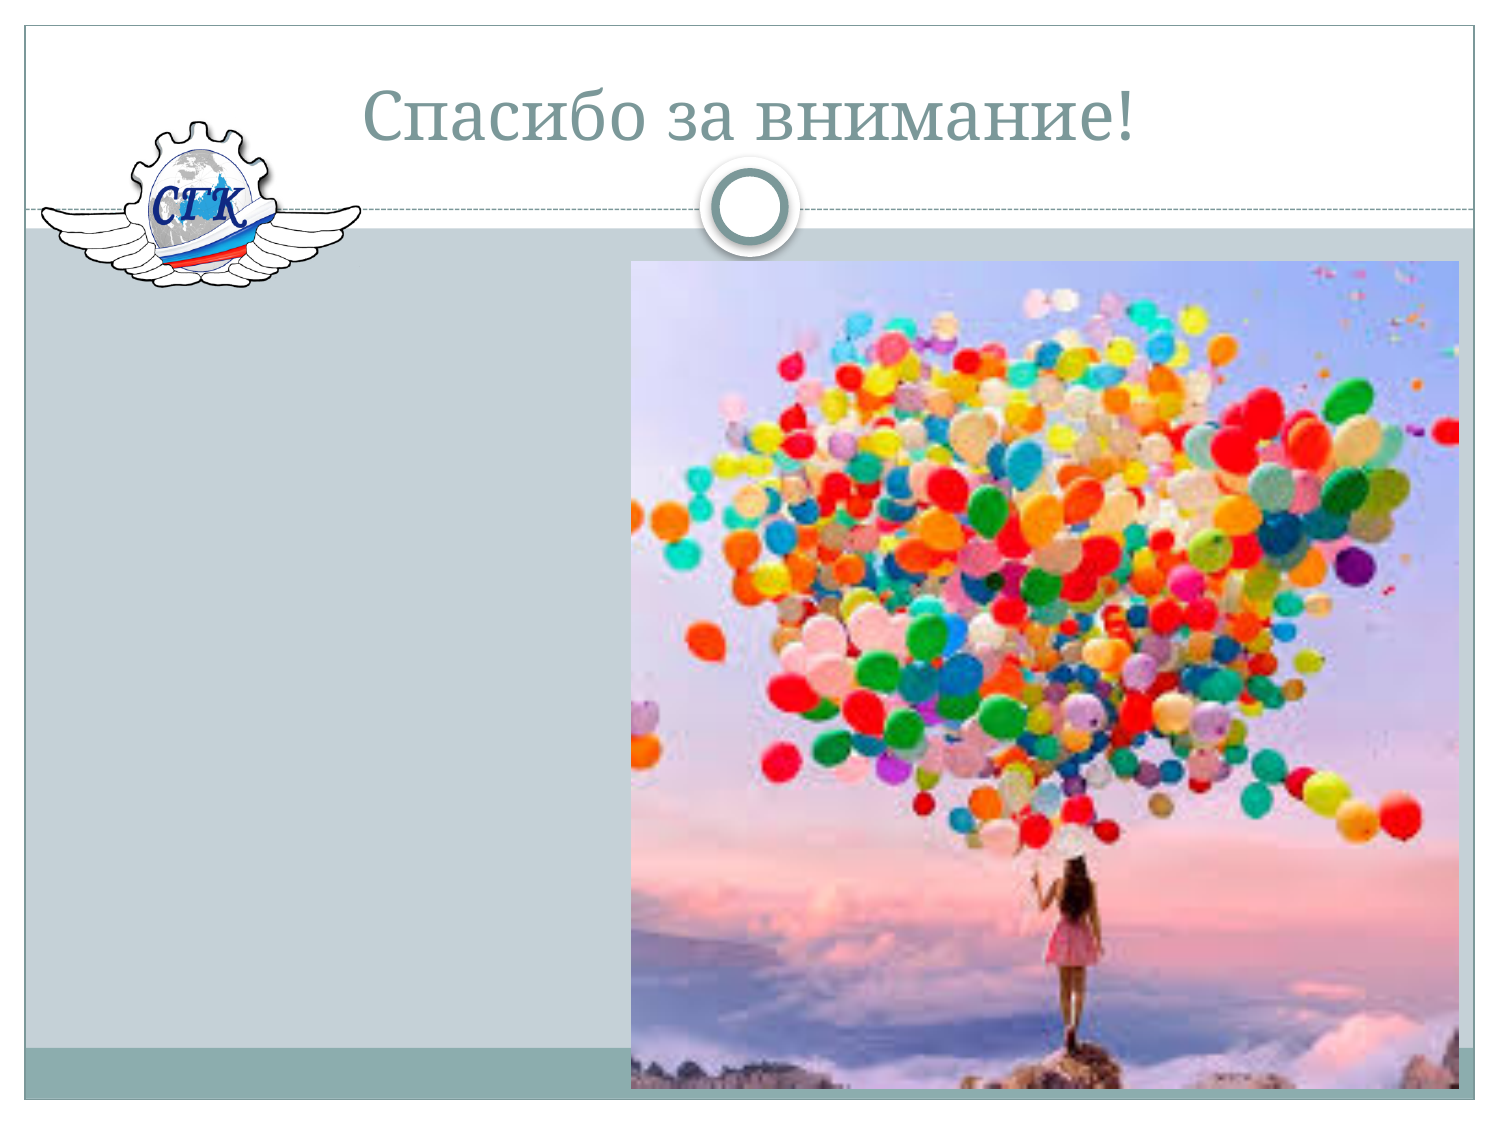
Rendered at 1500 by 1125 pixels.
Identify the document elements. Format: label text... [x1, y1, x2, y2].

title Спасибо за внимание! [49, 37, 1450, 162]
picture [29, 66, 373, 351]
picture [631, 261, 1459, 1089]
